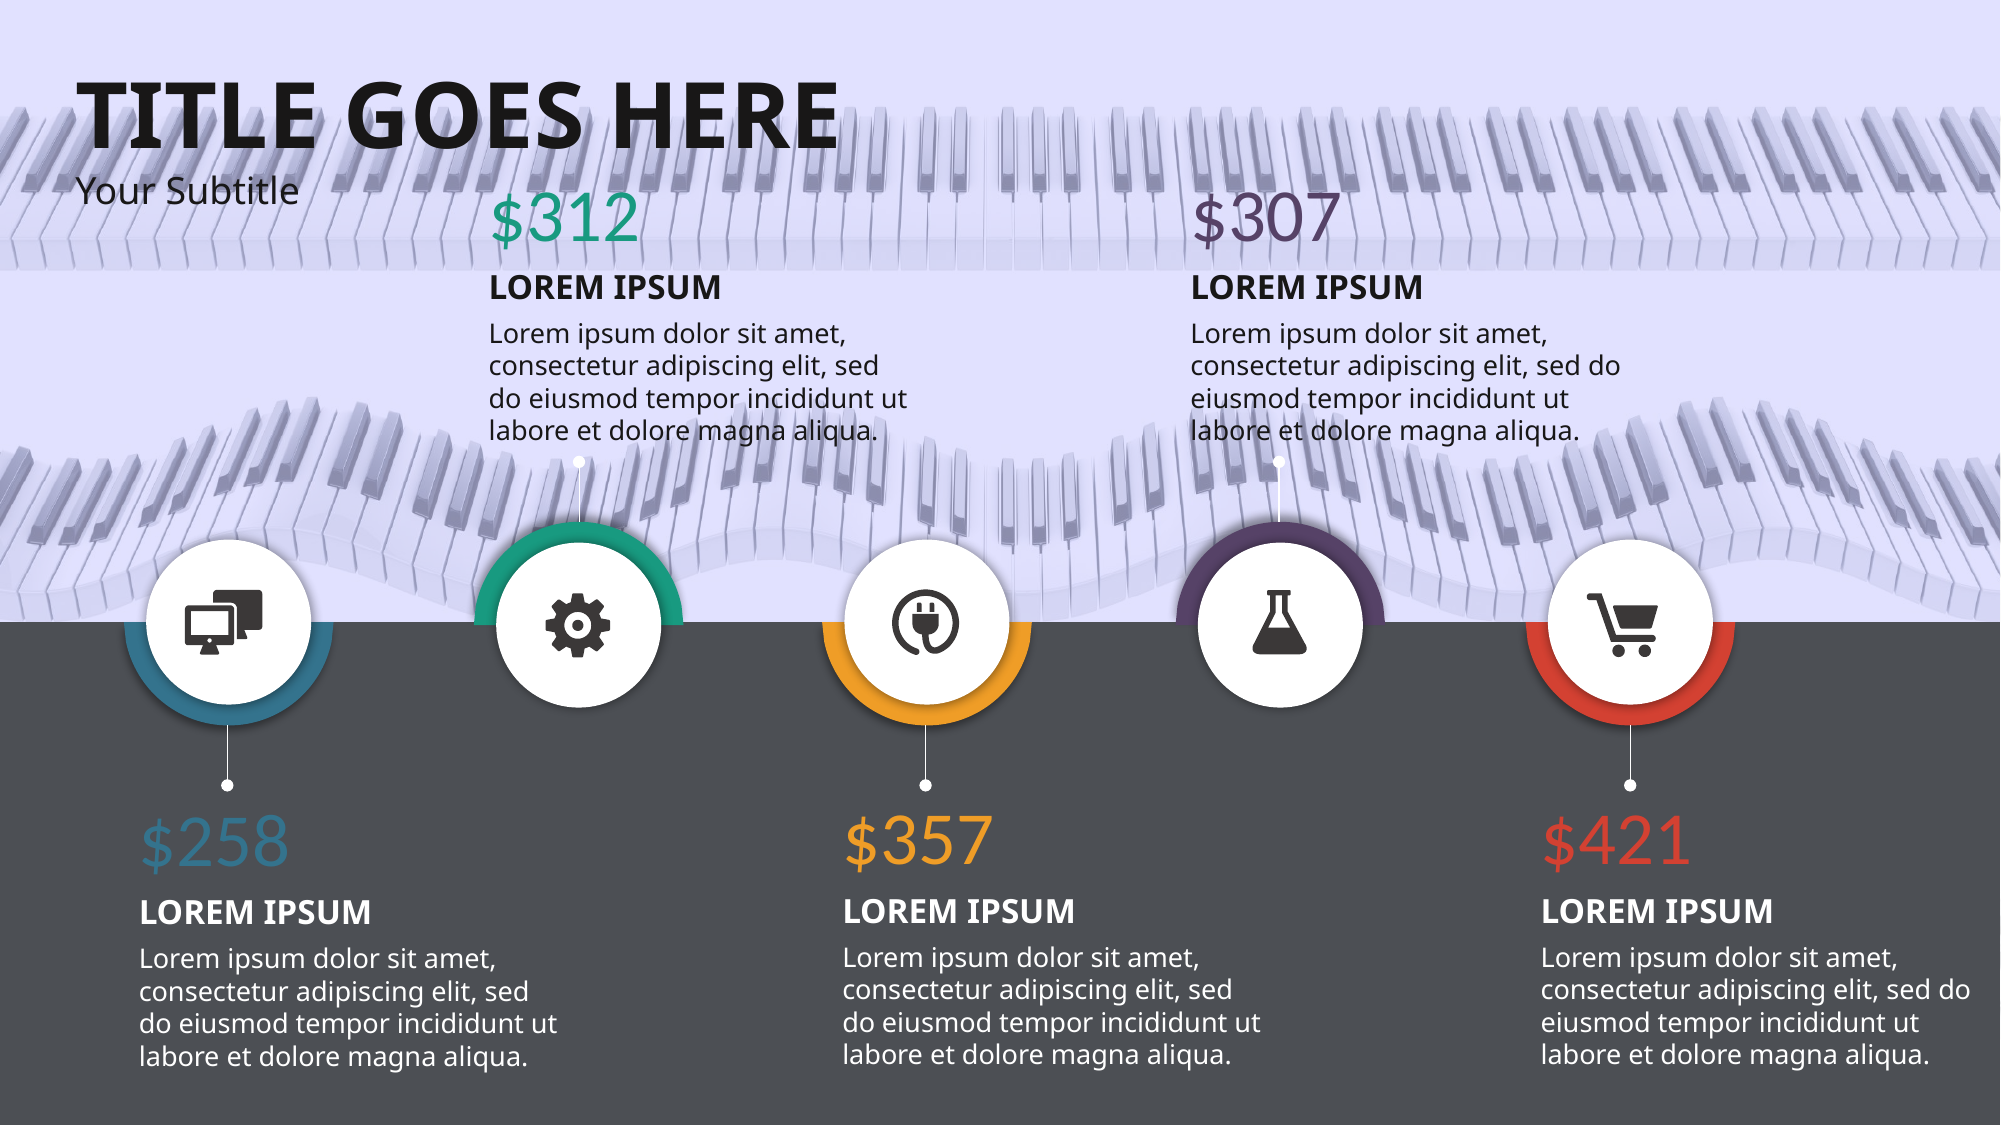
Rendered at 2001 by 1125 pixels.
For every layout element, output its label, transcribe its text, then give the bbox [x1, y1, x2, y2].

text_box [892, 589, 960, 655]
text_box 04 [0, 0, 2000, 621]
text_box [1546, 538, 1714, 706]
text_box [545, 593, 611, 658]
text_box $312 LOREM IPSUM Lorem ipsum dolor sit amet, consectetur adipiscing elit, sed do eiusmod tempor incididunt ut labore et dolore magna aliqua. [473, 220, 926, 454]
text_box $307 LOREM IPSUM Lorem ipsum dolor sit amet, consectetur adipiscing elit, sed do eiusmod tempor incididunt ut labore et dolore magna aliqua. [1175, 158, 1651, 454]
text_box [472, 520, 685, 627]
text_box [821, 621, 1033, 727]
text_box [145, 538, 313, 706]
text_box [1174, 520, 1387, 627]
text_box $258 LOREM IPSUM Lorem ipsum dolor sit amet, consectetur adipiscing elit, sed do eiusmod tempor incididunt ut labore et dolore magna aliqua. [123, 784, 584, 1079]
text_box [495, 541, 663, 709]
text_box [843, 538, 1011, 706]
text_box $421 LOREM IPSUM Lorem ipsum dolor sit amet, consectetur adipiscing elit, sed do eiusmod tempor incididunt ut labore et dolore magna aliqua. [1525, 782, 2000, 1078]
text_box $357 LOREM IPSUM Lorem ipsum dolor sit amet, consectetur adipiscing elit, sed do eiusmod tempor incididunt ut labore et dolore magna aliqua. [827, 782, 1279, 1078]
text_box [1524, 621, 1737, 727]
text_box TITLE GOES HERE Your Subtitle [60, 49, 1036, 220]
text_box [1252, 590, 1307, 655]
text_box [184, 589, 263, 655]
text_box [1196, 541, 1364, 709]
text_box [1586, 593, 1658, 658]
text_box [0, 621, 2000, 1125]
text_box [122, 621, 335, 727]
